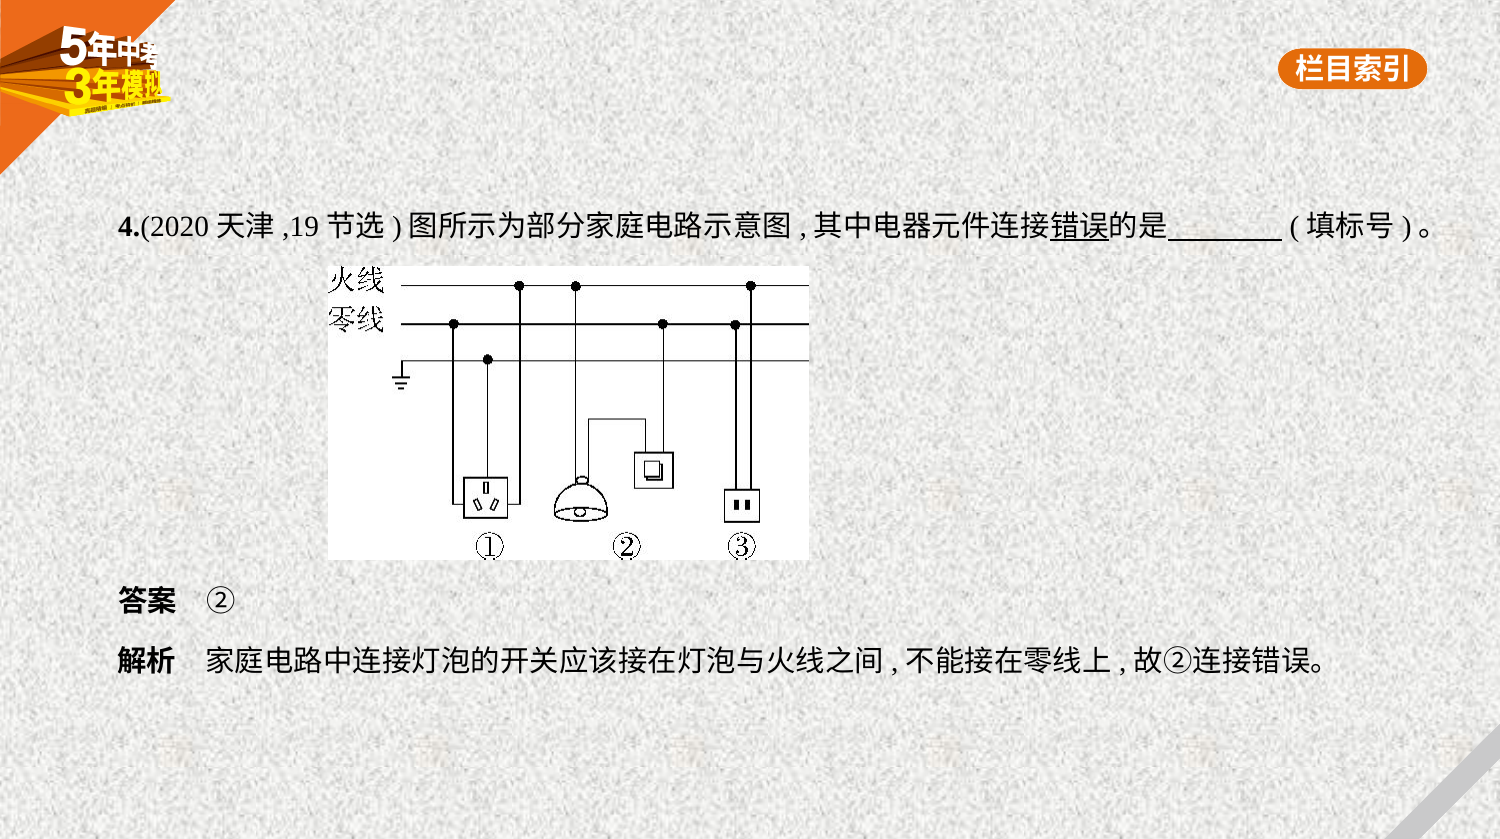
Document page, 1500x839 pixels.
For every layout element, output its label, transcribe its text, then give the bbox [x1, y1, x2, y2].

picture [0, 0, 1500, 839]
text_box 4.(2020天津,19节选)图所示为部分家庭电路示意图,其中电器元件连接错误的是 (填标号)。 [118, 206, 1483, 489]
text_box 解析 家庭电路中连接灯泡的开关应该接在灯泡与火线之间,不能接在零线上,故②连接错误。 [117, 641, 1482, 678]
text_box 答案 ② [118, 582, 1483, 618]
